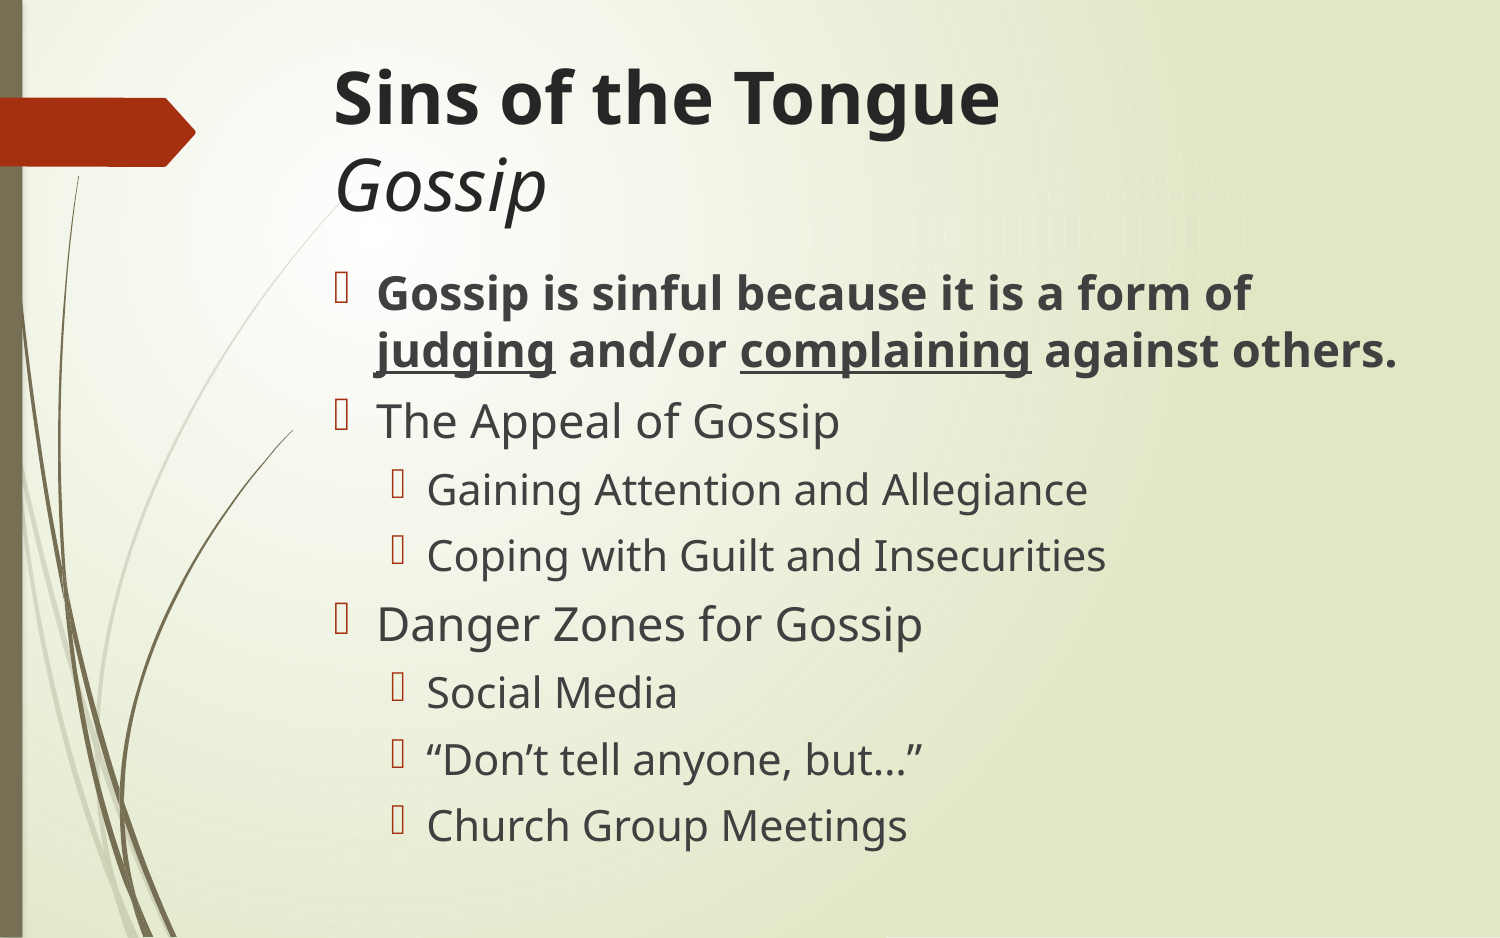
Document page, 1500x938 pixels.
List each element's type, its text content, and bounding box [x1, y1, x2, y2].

title Sins of the Tongue Gossip [319, 43, 1416, 219]
list Gossip is sinful because it is a form of judging and/or complaining against others. The Appeal of Gossip Gaining Attention and Allegiance Coping with Guilt and Insecurities Danger Zones for Gossip Social Media “Don’t tell anyone, but…” Church Group Meetings [318, 256, 1416, 882]
